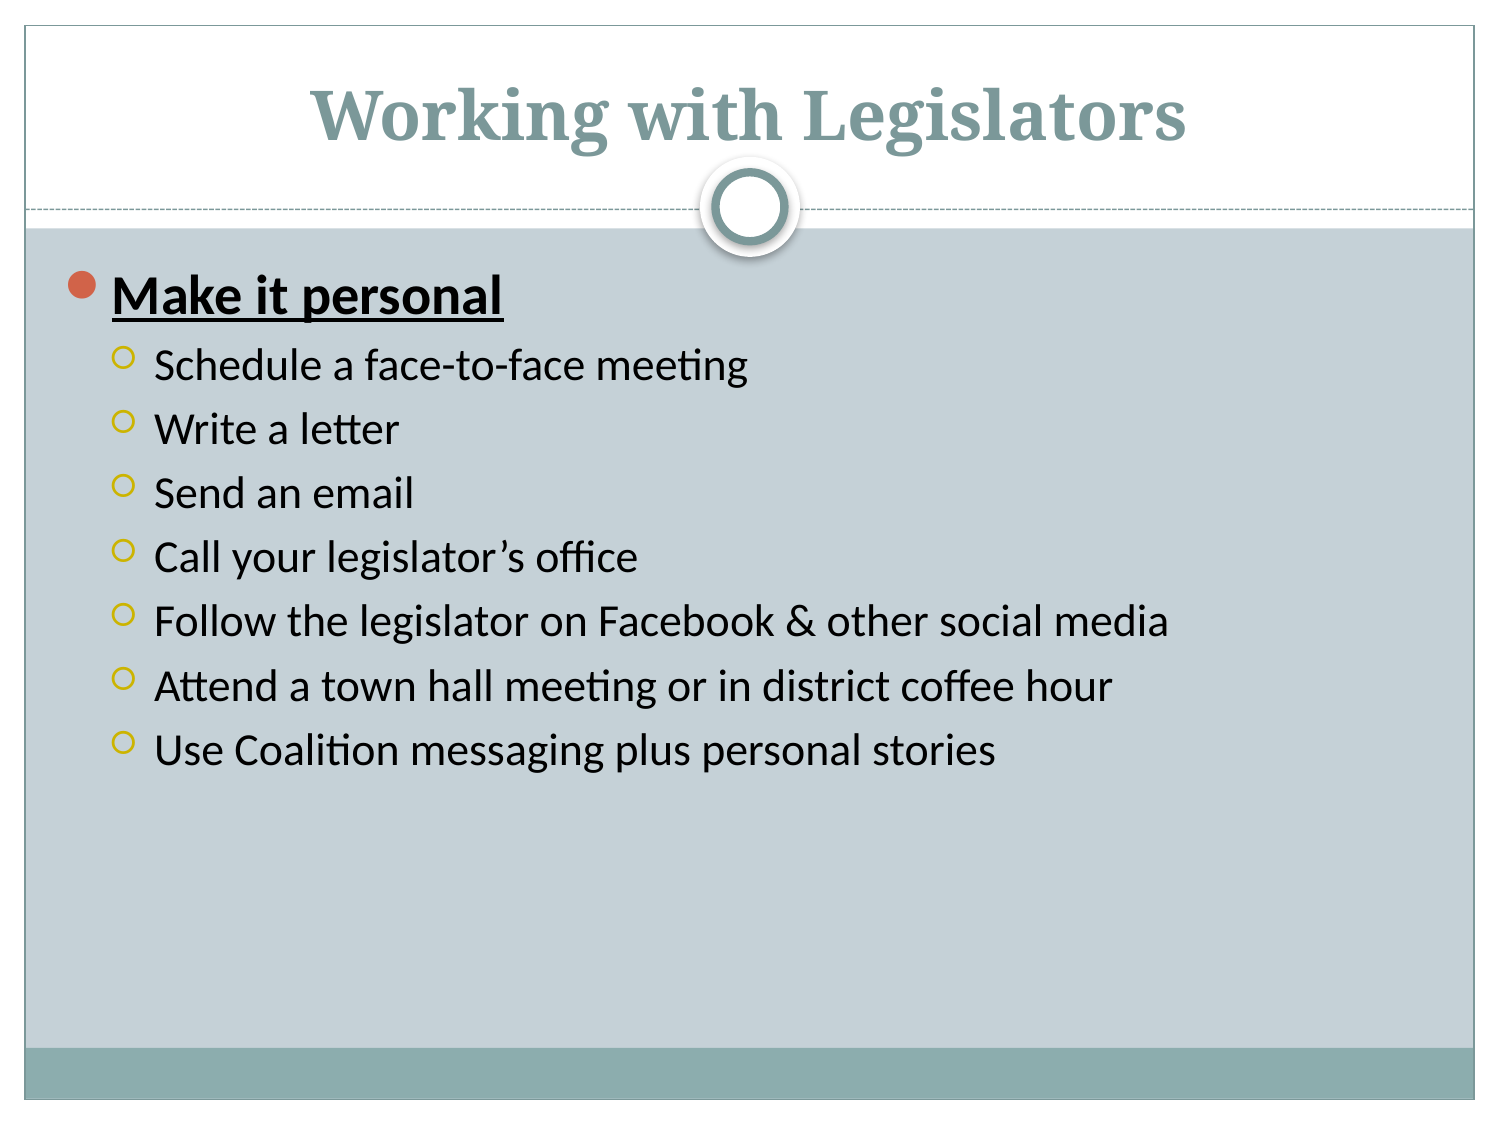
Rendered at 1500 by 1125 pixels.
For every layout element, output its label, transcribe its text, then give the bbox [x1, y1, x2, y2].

list Make it personal Schedule a face-to-face meeting Write a letter Send an email Call your legislator’s office Follow the legislator on Facebook & other social media Attend a town hall meeting or in district coffee hour Use Coalition messaging plus personal stories [49, 250, 1445, 1001]
title Working with Legislators [49, 37, 1450, 162]
